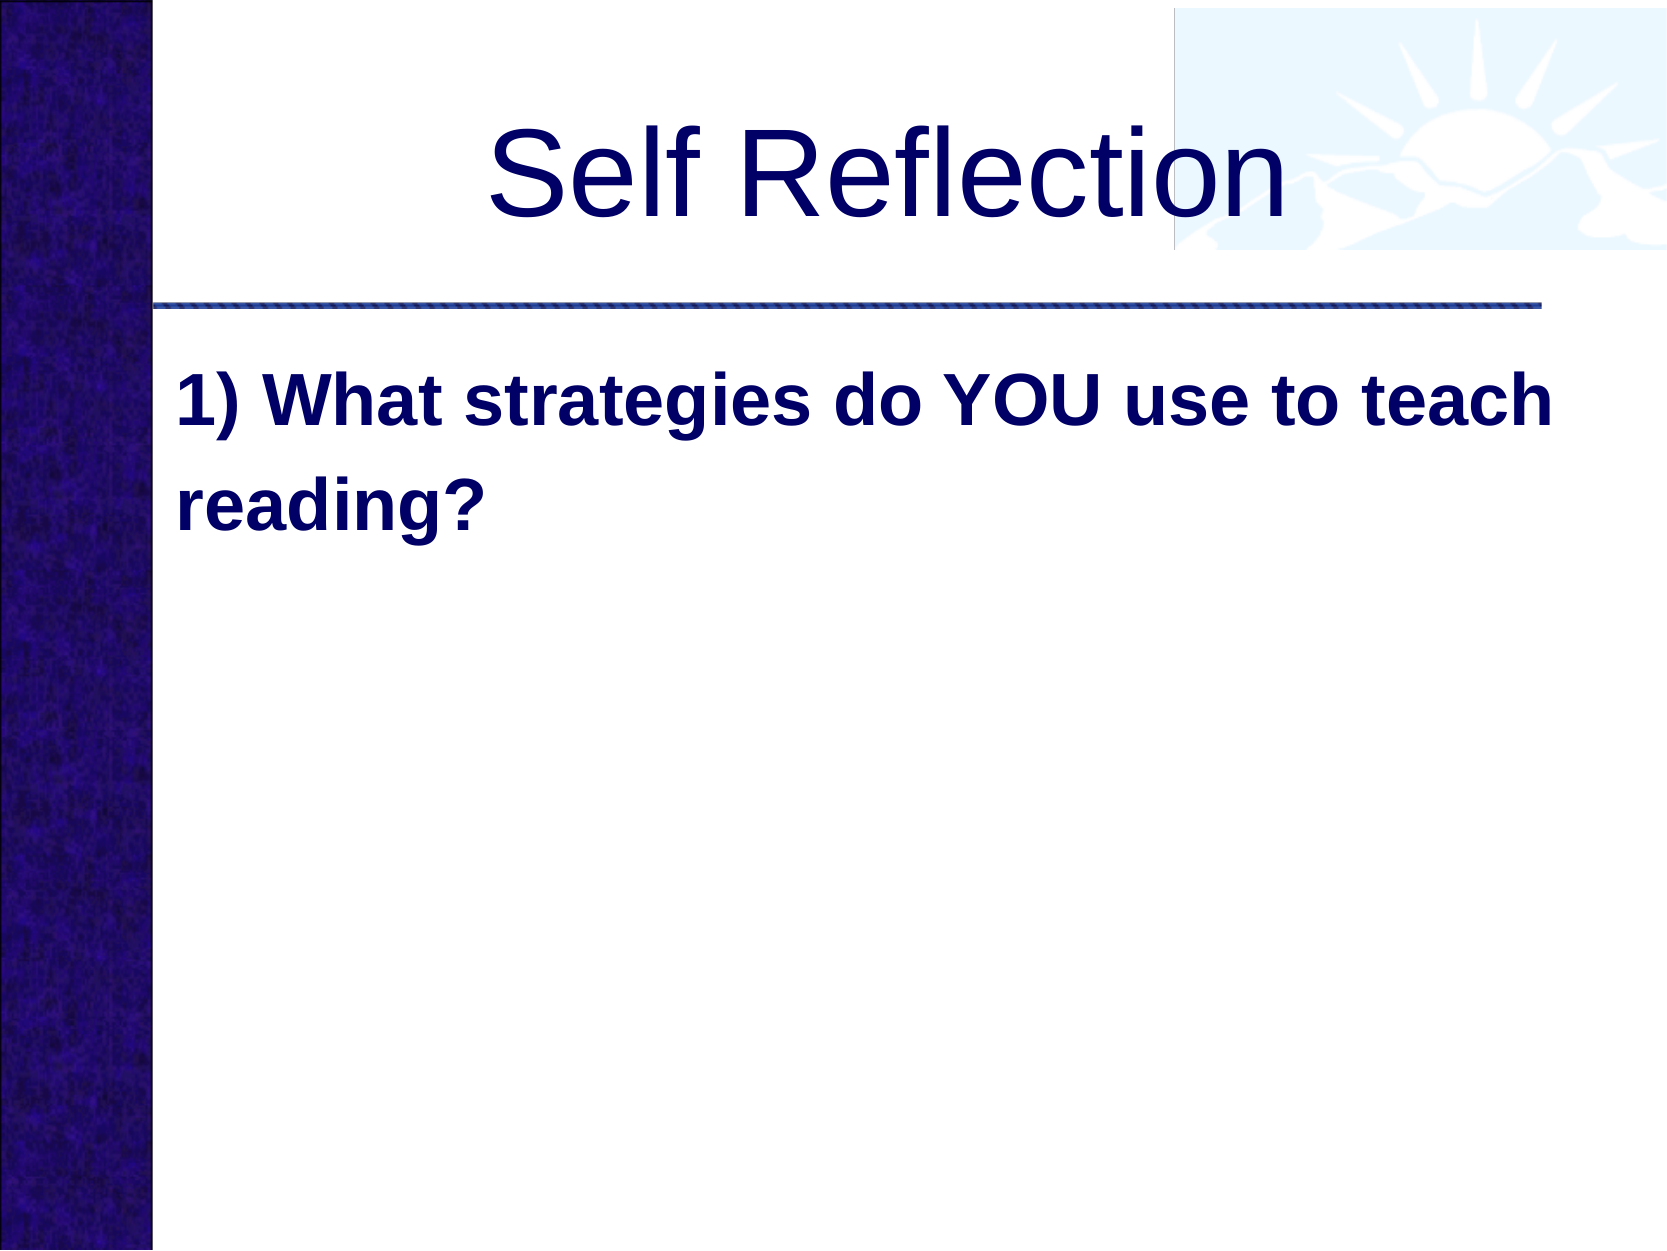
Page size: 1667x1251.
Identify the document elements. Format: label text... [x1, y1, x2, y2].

text_box [1173, 8, 1667, 250]
list 1) What strategies do YOU use to teach reading? [169, 327, 1635, 1250]
text_box [152, 302, 1542, 309]
title Self Reflection [141, 50, 1635, 255]
text_box [0, 0, 153, 1250]
